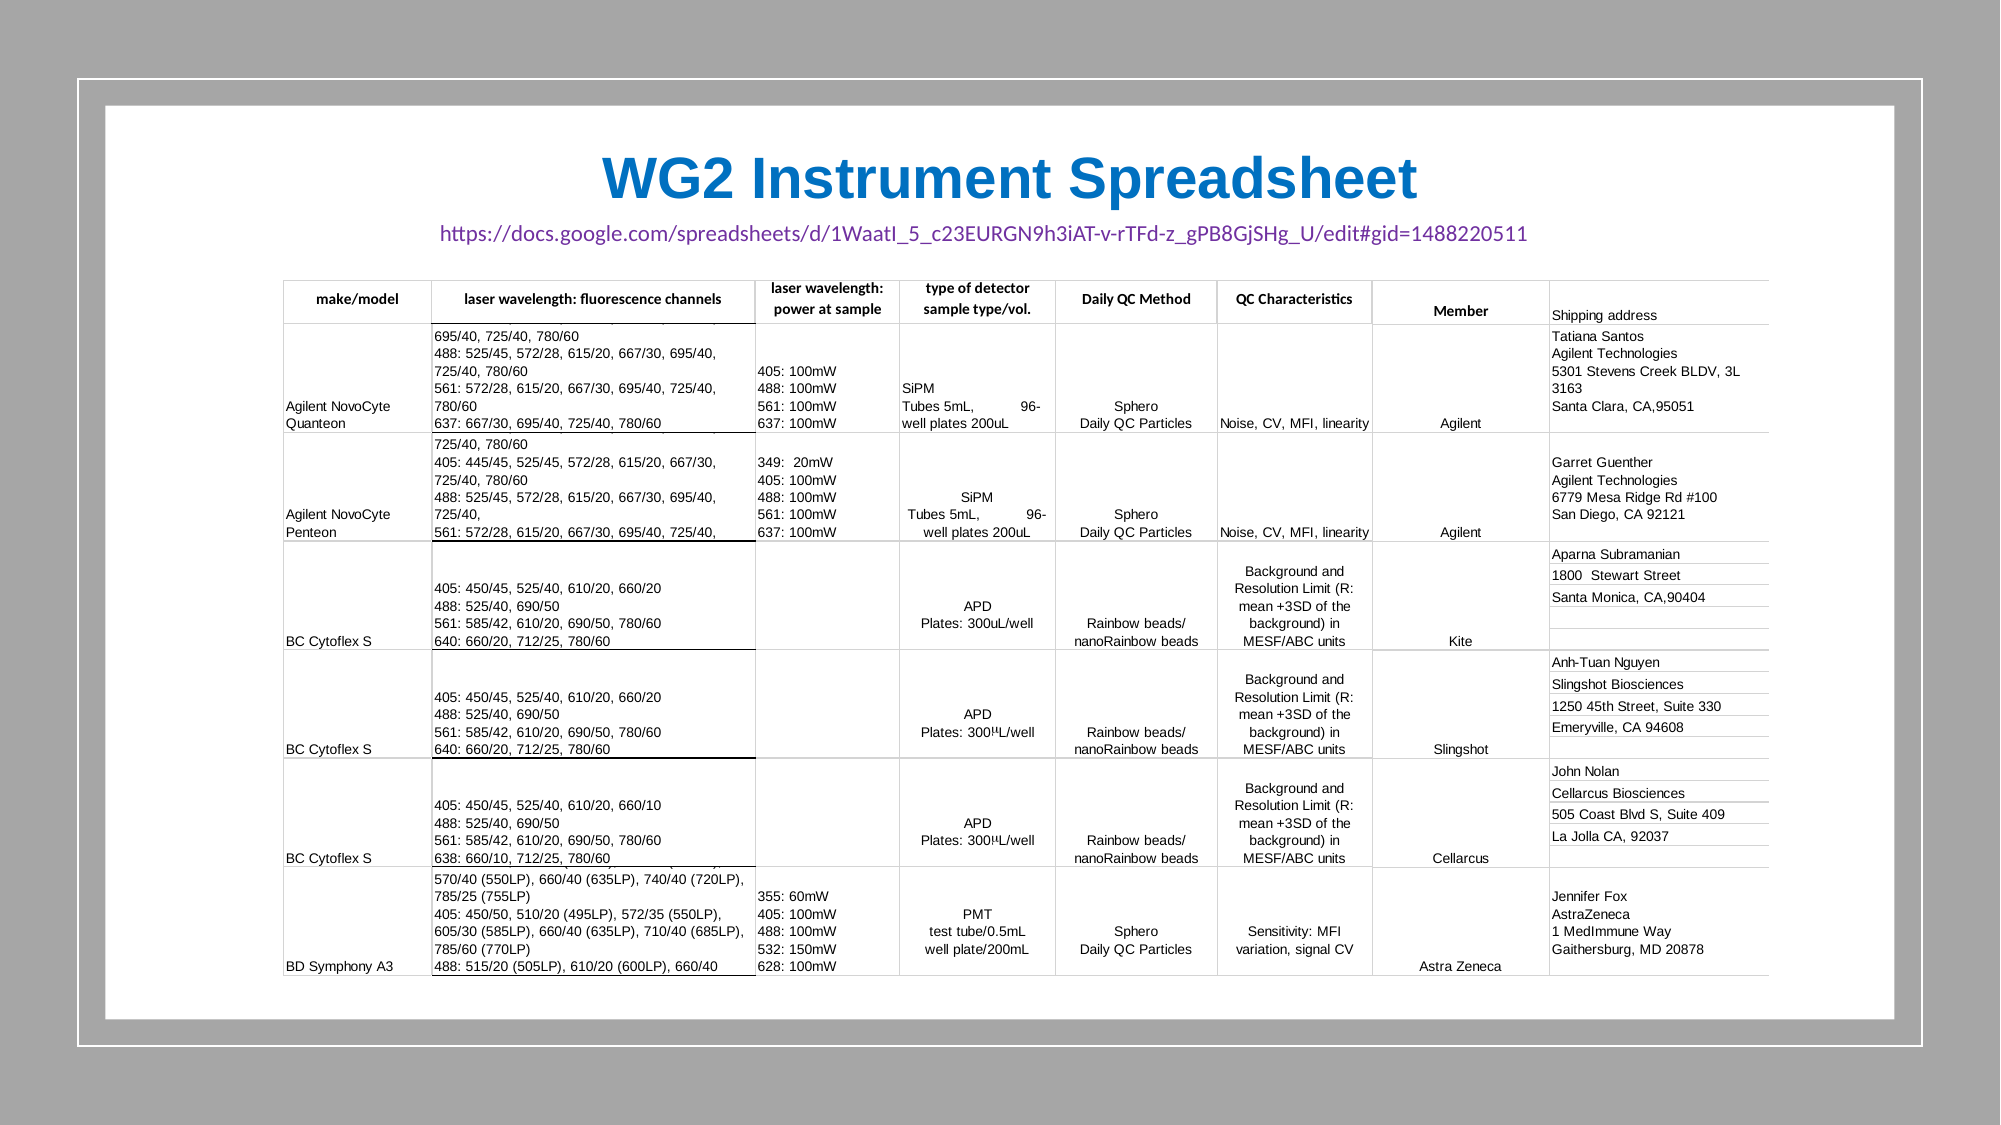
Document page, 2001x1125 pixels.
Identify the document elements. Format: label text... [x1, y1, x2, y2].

text_box [77, 78, 1923, 1047]
text_box WG2 Instrument Spreadsheet [587, 132, 1450, 210]
picture [283, 280, 1770, 976]
text_box [104, 104, 1895, 1020]
text_box [0, 0, 2000, 1125]
text_box https://docs.google.com/spreadsheets/d/1WaatI_5_c23EURGN9h3iAT-v-rTFd-z_gPB8GjSHg_U/edit#gid=1488220511 [425, 210, 1650, 253]
